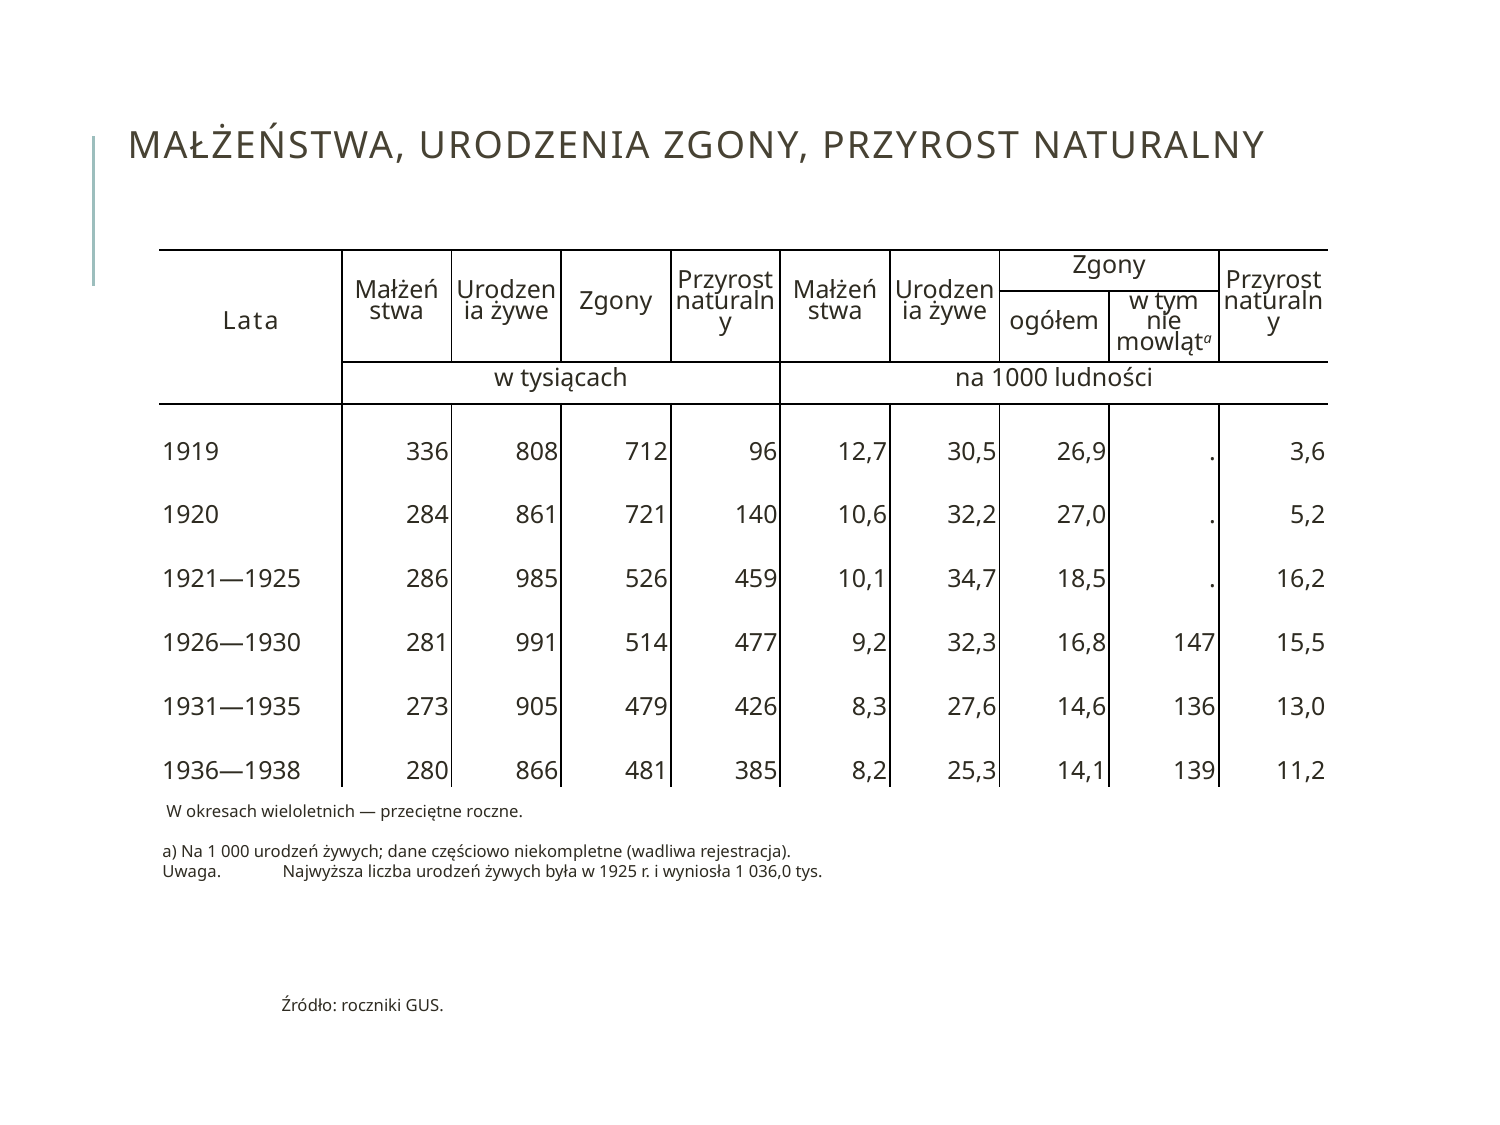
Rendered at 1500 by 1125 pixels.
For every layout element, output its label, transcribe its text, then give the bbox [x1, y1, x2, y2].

table_cell 5,2 [1220, 467, 1328, 531]
table_cell 1931―1935 [159, 659, 341, 723]
table_cell 147 [1110, 595, 1218, 659]
table_cell na 1000 ludności [781, 363, 1328, 403]
table_header Lata [159, 251, 341, 403]
table_header Małżeń­stwa [343, 251, 451, 361]
table_cell 27,0 [1000, 467, 1108, 531]
table_cell 385 [672, 723, 779, 787]
table_cell 8,2 [781, 723, 889, 787]
table_header Małżeń­stwa [781, 251, 889, 361]
table_cell 9,2 [781, 595, 889, 659]
table_cell 26,9 [1000, 405, 1108, 467]
table_cell 905 [452, 659, 560, 723]
table_cell 13,0 [1220, 659, 1328, 723]
table_cell . [1110, 531, 1218, 595]
table_cell . [1110, 405, 1218, 467]
table_cell 426 [672, 659, 779, 723]
table_cell 1926―1930 [159, 595, 341, 659]
table_cell 1920 [159, 467, 341, 531]
table_cell 14,1 [1000, 723, 1108, 787]
table_cell 481 [562, 723, 670, 787]
table_cell 808 [452, 405, 560, 467]
table_cell 14,6 [1000, 659, 1108, 723]
text_box Źródło: roczniki GUS. [237, 987, 725, 1023]
table_cell w tym nie­mowląta [1110, 292, 1218, 361]
table_cell 136 [1110, 659, 1218, 723]
table_cell 526 [562, 531, 670, 595]
table_cell 866 [452, 723, 560, 787]
table_cell w tysiącach [343, 363, 779, 403]
table_cell 479 [562, 659, 670, 723]
table_cell 140 [672, 467, 779, 531]
table_cell 514 [562, 595, 670, 659]
table_cell 16,2 [1220, 531, 1328, 595]
table_header Zgony [1000, 251, 1218, 290]
table_cell 16,8 [1000, 595, 1108, 659]
table_header Urodzenia żywe [452, 251, 560, 361]
table_cell 3,6 [1220, 405, 1328, 467]
title Małżeństwa, Urodzenia zgony, przyrost naturalny [112, 99, 1388, 197]
table_cell 286 [343, 531, 451, 595]
table_cell 32,2 [891, 467, 999, 531]
table_cell 1936―1938 [159, 723, 341, 787]
table_cell 861 [452, 467, 560, 531]
table_cell 273 [343, 659, 451, 723]
table_cell 139 [1110, 723, 1218, 787]
table_header Zgony [562, 251, 670, 361]
table_cell 18,5 [1000, 531, 1108, 595]
table_header Przyrost naturalny [672, 251, 779, 361]
table_cell 985 [452, 531, 560, 595]
table_cell 25,3 [891, 723, 999, 787]
table_cell 280 [343, 723, 451, 787]
table_cell 11,2 [1220, 723, 1328, 787]
table_cell 336 [343, 405, 451, 467]
table_cell 32,3 [891, 595, 999, 659]
table_cell 1919 [159, 405, 341, 467]
table_header Urodzenia żywe [891, 251, 999, 361]
table_cell . [1110, 467, 1218, 531]
table_cell 96 [672, 405, 779, 467]
table_cell 27,6 [891, 659, 999, 723]
table_header Przyrost naturalny [1220, 251, 1328, 361]
text_box W okresach wieloletnich ― przeciętne roczne. a) Na 1 000 urodzeń żywych; dane częściowo niekompletne (wadliwa rejestracja). Uwaga. Najwyższa liczba urodzeń żywych była w 1925 r. i wyniosła 1 036,0 tys. [117, 793, 1323, 888]
table_cell 15,5 [1220, 595, 1328, 659]
table_cell 10,6 [781, 467, 889, 531]
table_cell 1921―1925 [159, 531, 341, 595]
table_cell 10,1 [781, 531, 889, 595]
table_cell 281 [343, 595, 451, 659]
table_cell 284 [343, 467, 451, 531]
table_cell 34,7 [891, 531, 999, 595]
table_cell 459 [672, 531, 779, 595]
table_cell 30,5 [891, 405, 999, 467]
table_cell 721 [562, 467, 670, 531]
table_cell 712 [562, 405, 670, 467]
table_cell ogółem [1000, 292, 1108, 361]
table_cell 8,3 [781, 659, 889, 723]
table_cell 991 [452, 595, 560, 659]
table_cell 477 [672, 595, 779, 659]
table_cell 12,7 [781, 405, 889, 467]
